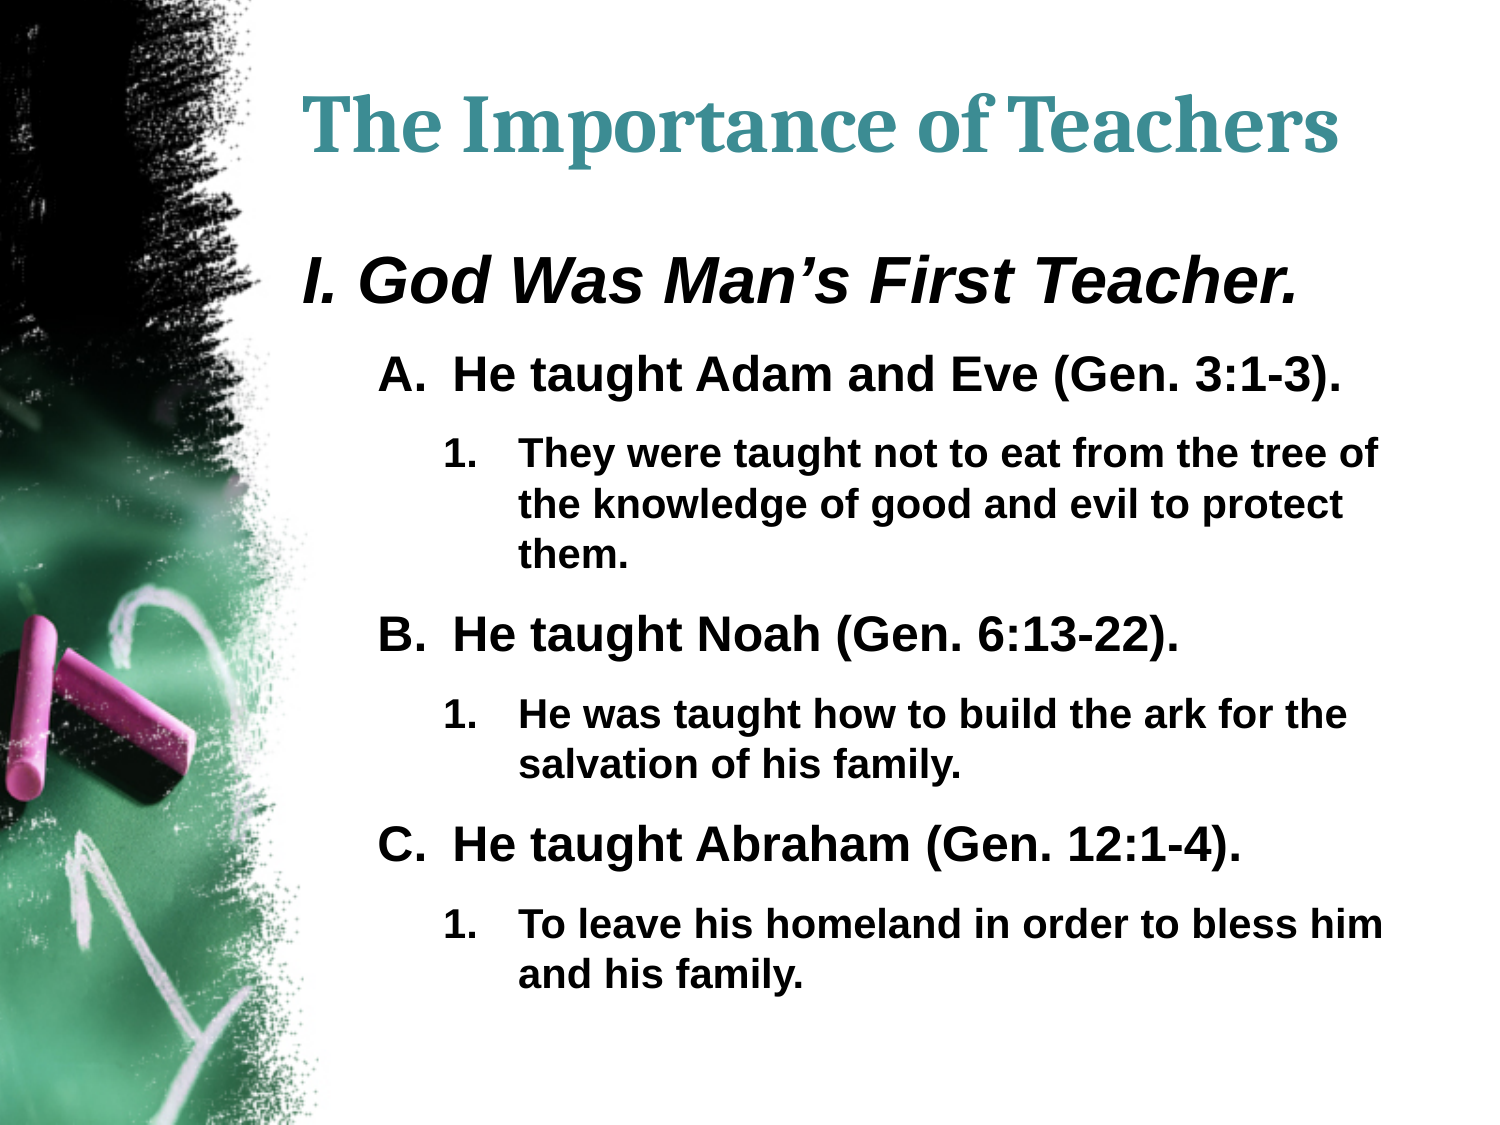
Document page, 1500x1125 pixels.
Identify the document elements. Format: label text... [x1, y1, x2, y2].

list I. God Was Man’s First Teacher. He taught Adam and Eve (Gen. 3:1-3). They were taught not to eat from the tree of the knowledge of good and evil to protect them. He taught Noah (Gen. 6:13-22). He was taught how to build the ark for the salvation of his family. He taught Abraham (Gen. 12:1-4). To leave his homeland in order to bless him and his family. [287, 228, 1438, 1071]
title The Importance of Teachers [287, 50, 1438, 188]
picture [0, 0, 1500, 1125]
